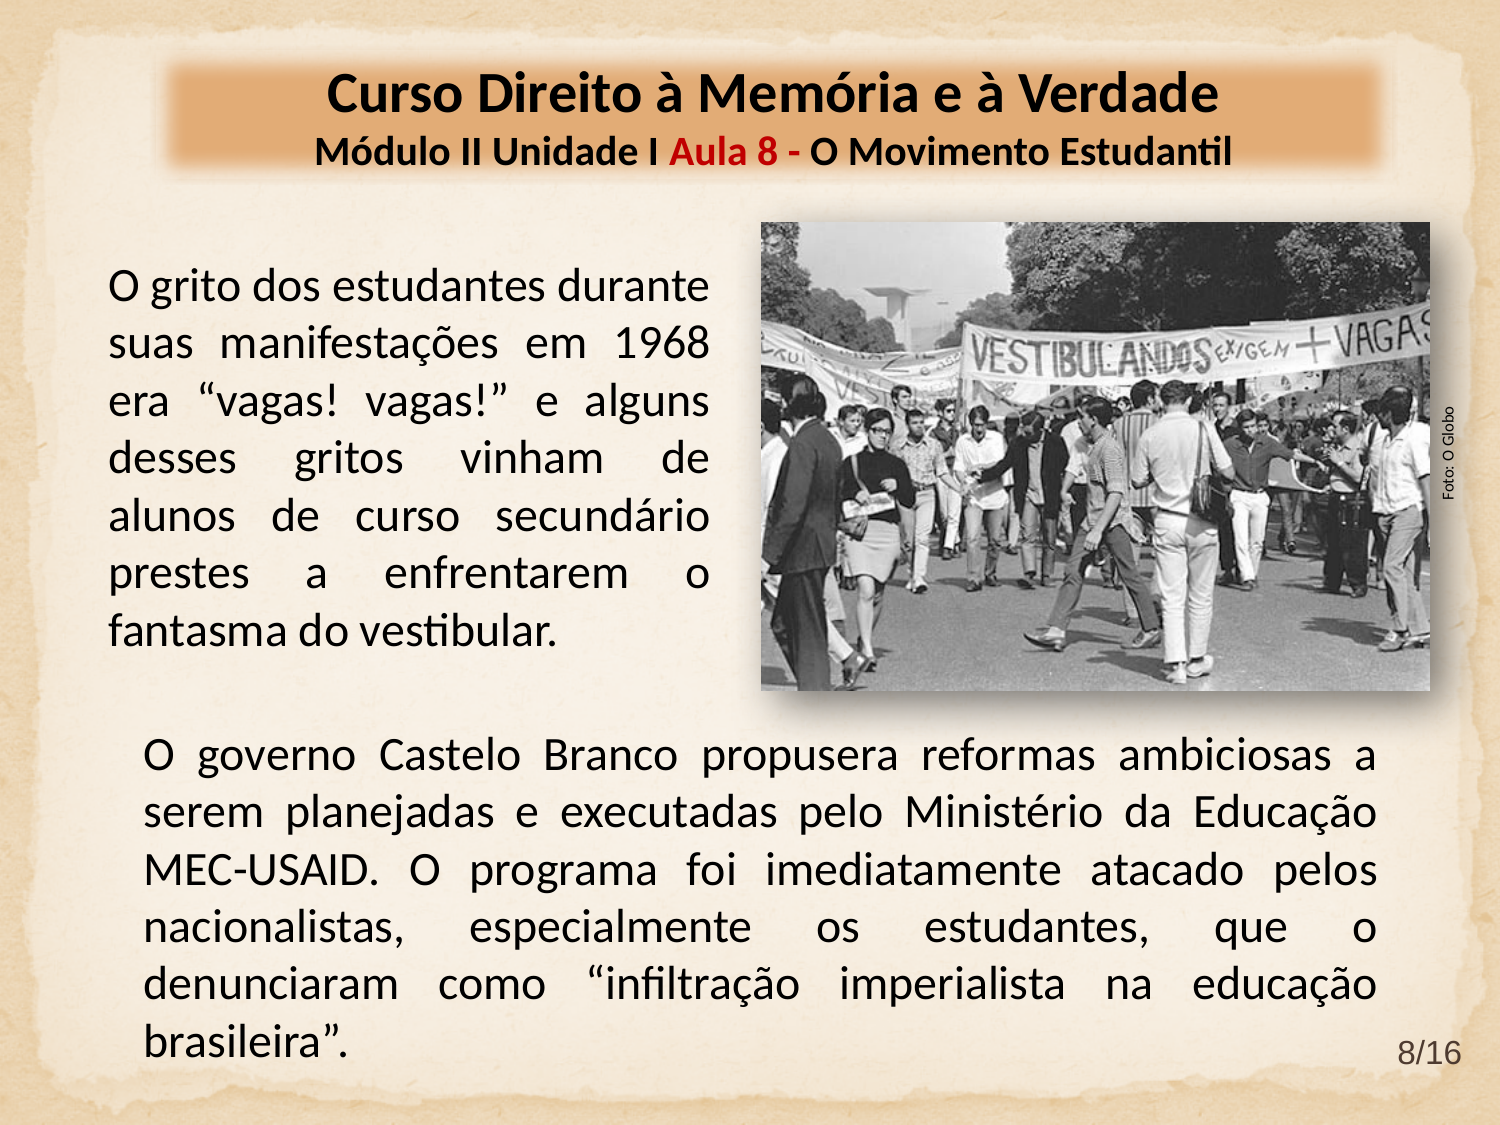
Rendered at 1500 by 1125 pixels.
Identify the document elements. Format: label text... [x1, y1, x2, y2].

text_box Foto: O Globo [1440, 387, 1465, 516]
text_box O governo Castelo Branco propusera reformas ambiciosas a serem planejadas e executadas pelo Ministério da Educação MEC-USAID. O programa foi imediatamente atacado pelos nacionalistas, especialmente os estudantes, que o denunciaram como “infiltração imperialista na educação brasileira”. [128, 714, 1395, 1075]
text_box O grito dos estudantes durante suas manifestações em 1968 era “vagas! vagas!” e alguns desses gritos vinham de alunos de curso secundário prestes a enfrentarem o fantasma do vestibular. [93, 246, 727, 664]
slide_number 8/16 [1379, 1014, 1480, 1089]
picture [761, 222, 1430, 691]
text_box Curso Direito à Memória e à Verdade Módulo II Unidade I Aula 8 - O Movimento Estudantil [183, 79, 1365, 152]
